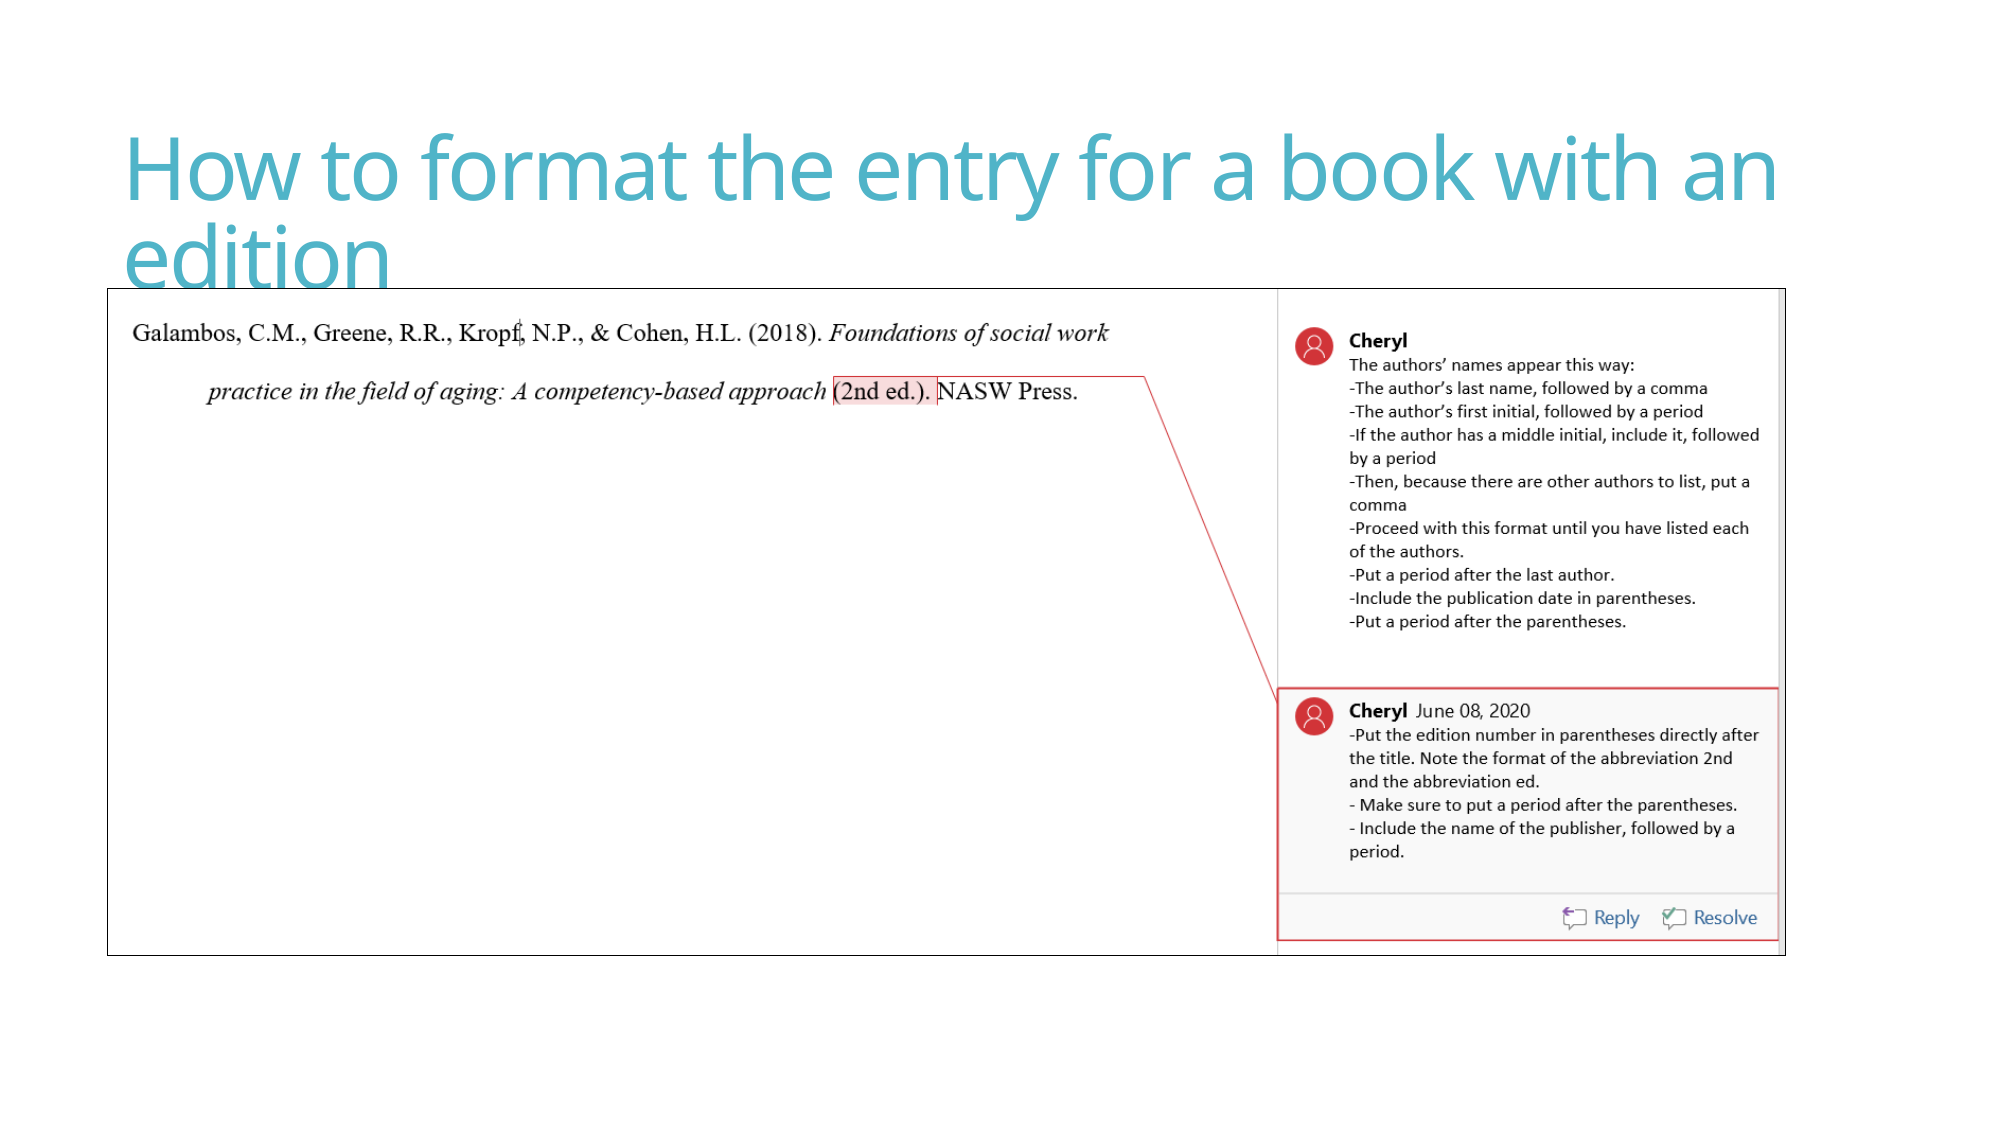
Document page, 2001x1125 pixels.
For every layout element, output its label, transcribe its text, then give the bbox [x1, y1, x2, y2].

title How to format the entry for a book with an edition [107, 81, 1875, 354]
picture [107, 288, 1786, 957]
